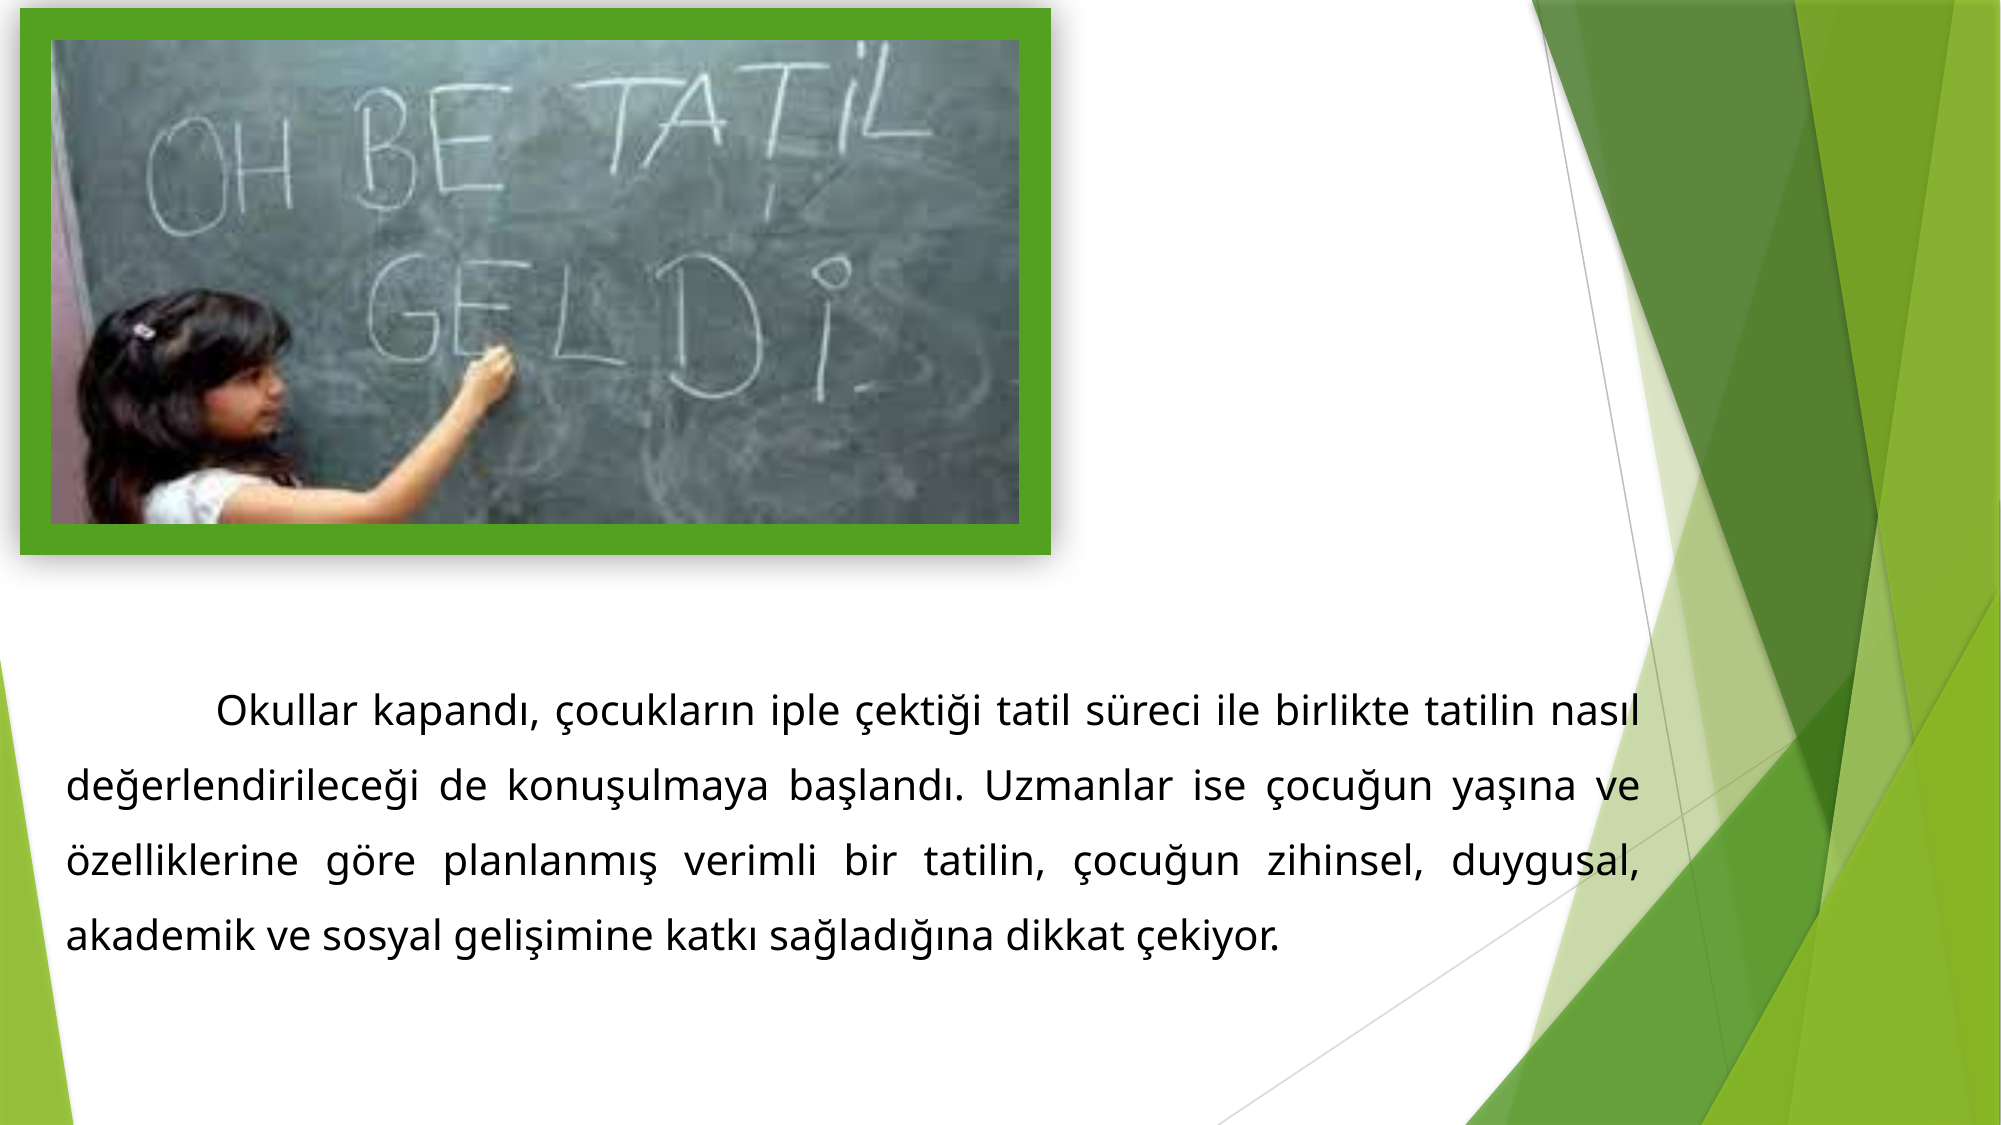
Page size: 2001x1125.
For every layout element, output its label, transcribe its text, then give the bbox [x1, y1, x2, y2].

text_box Okullar kapandı, çocukların iple çektiği tatil süreci ile birlikte tatilin nasıl değerlendirileceği de konuşulmaya başlandı. Uzmanlar ise çocuğun yaşına ve özelliklerine göre planlanmış verimli bir tatilin, çocuğun zihinsel, duygusal, akademik ve sosyal gelişimine katkı sağladığına dikkat çekiyor. [50, 651, 1657, 967]
picture [50, 39, 1020, 525]
